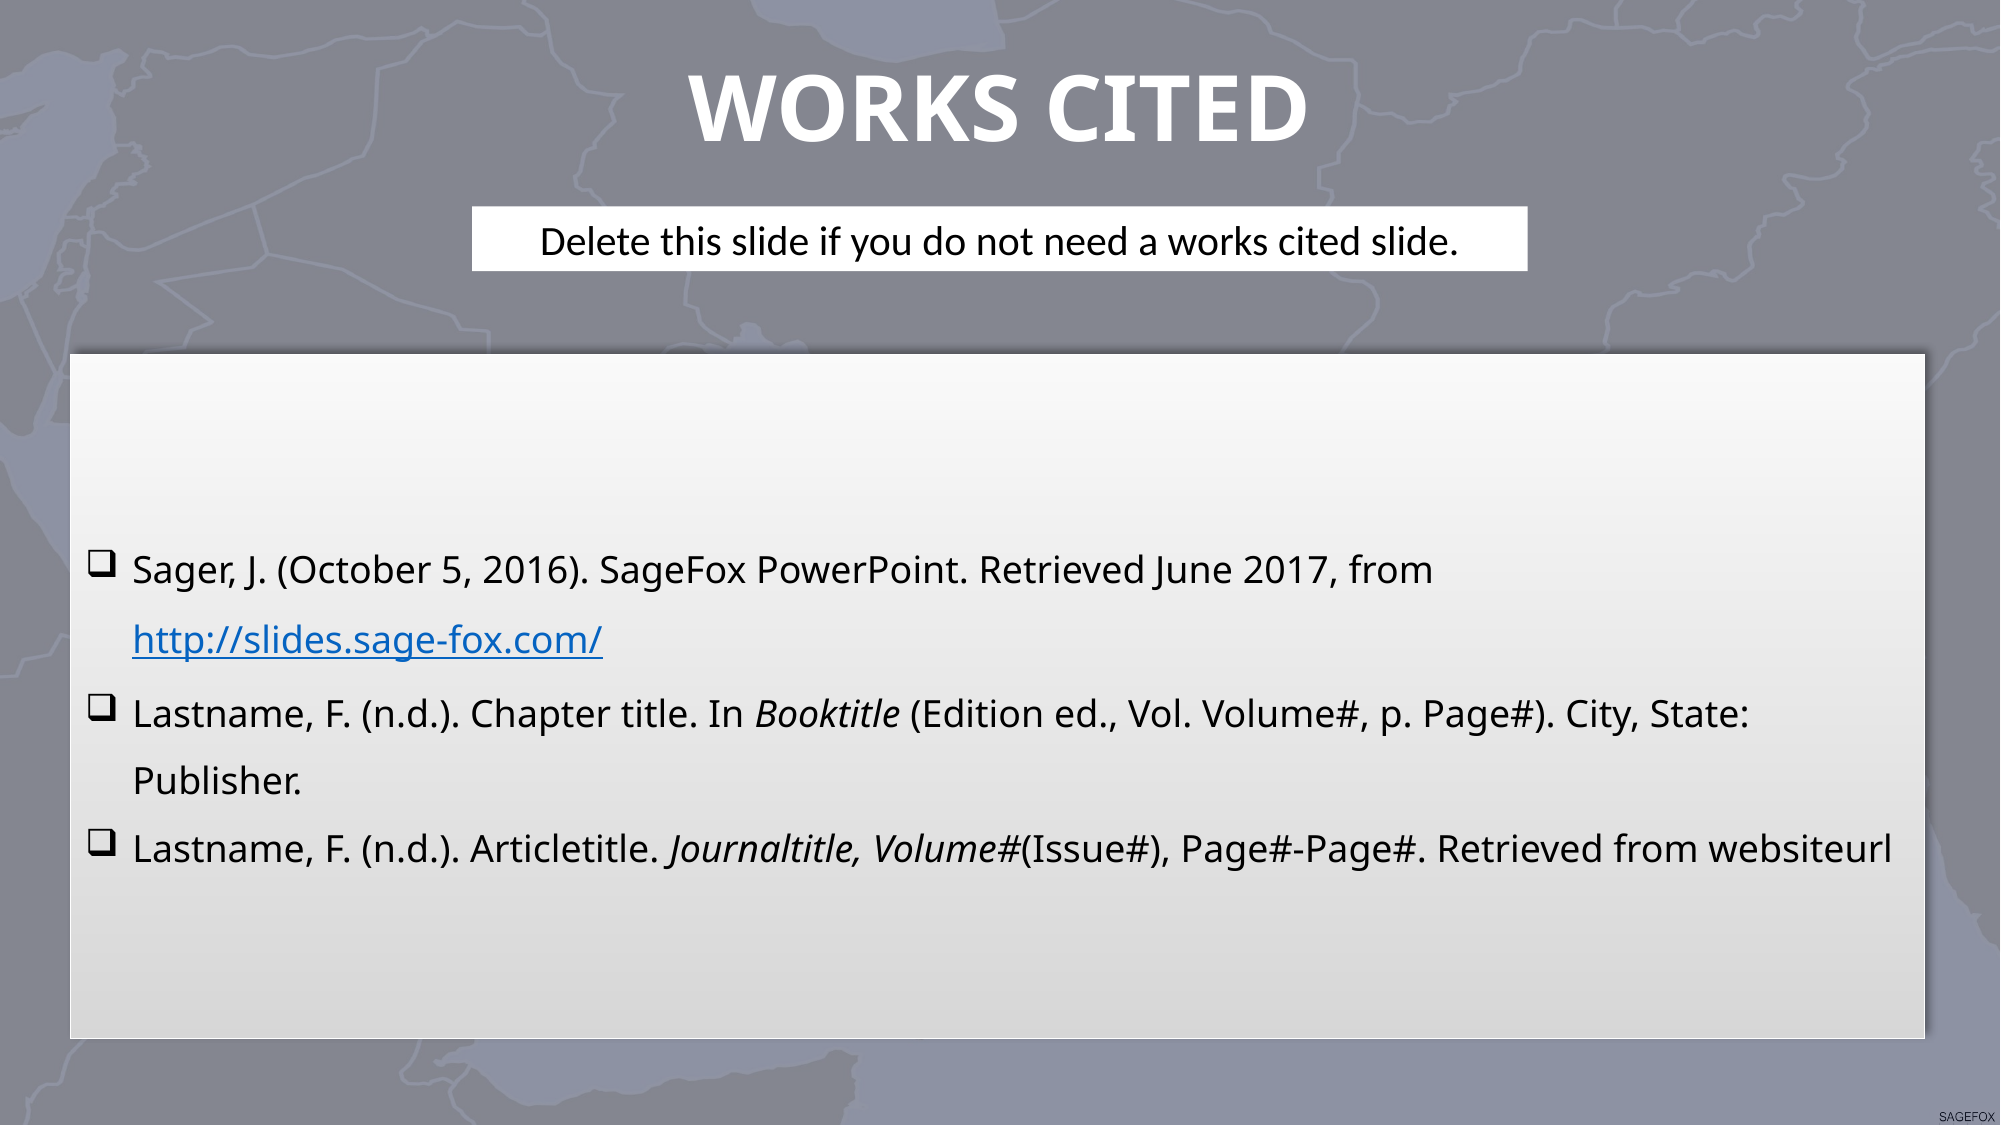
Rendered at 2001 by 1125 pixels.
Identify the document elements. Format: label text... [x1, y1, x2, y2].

text_box Delete this slide if you do not need a works cited slide. [472, 206, 1528, 272]
text_box WORKS CITED [548, 42, 1452, 167]
text_box Sager, J. (October 5, 2016). SageFox PowerPoint. Retrieved June 2017, from http://slides.sage-fox.com/ Lastname, F. (n.d.). Chapter title. In Booktitle (Edition ed., Vol. Volume#, p. Page#). City, State: Publisher. Lastname, F. (n.d.). Articletitle. Journaltitle, Volume#(Issue#), Page#-Page#. Retrieved from websiteurl [70, 354, 1925, 1039]
